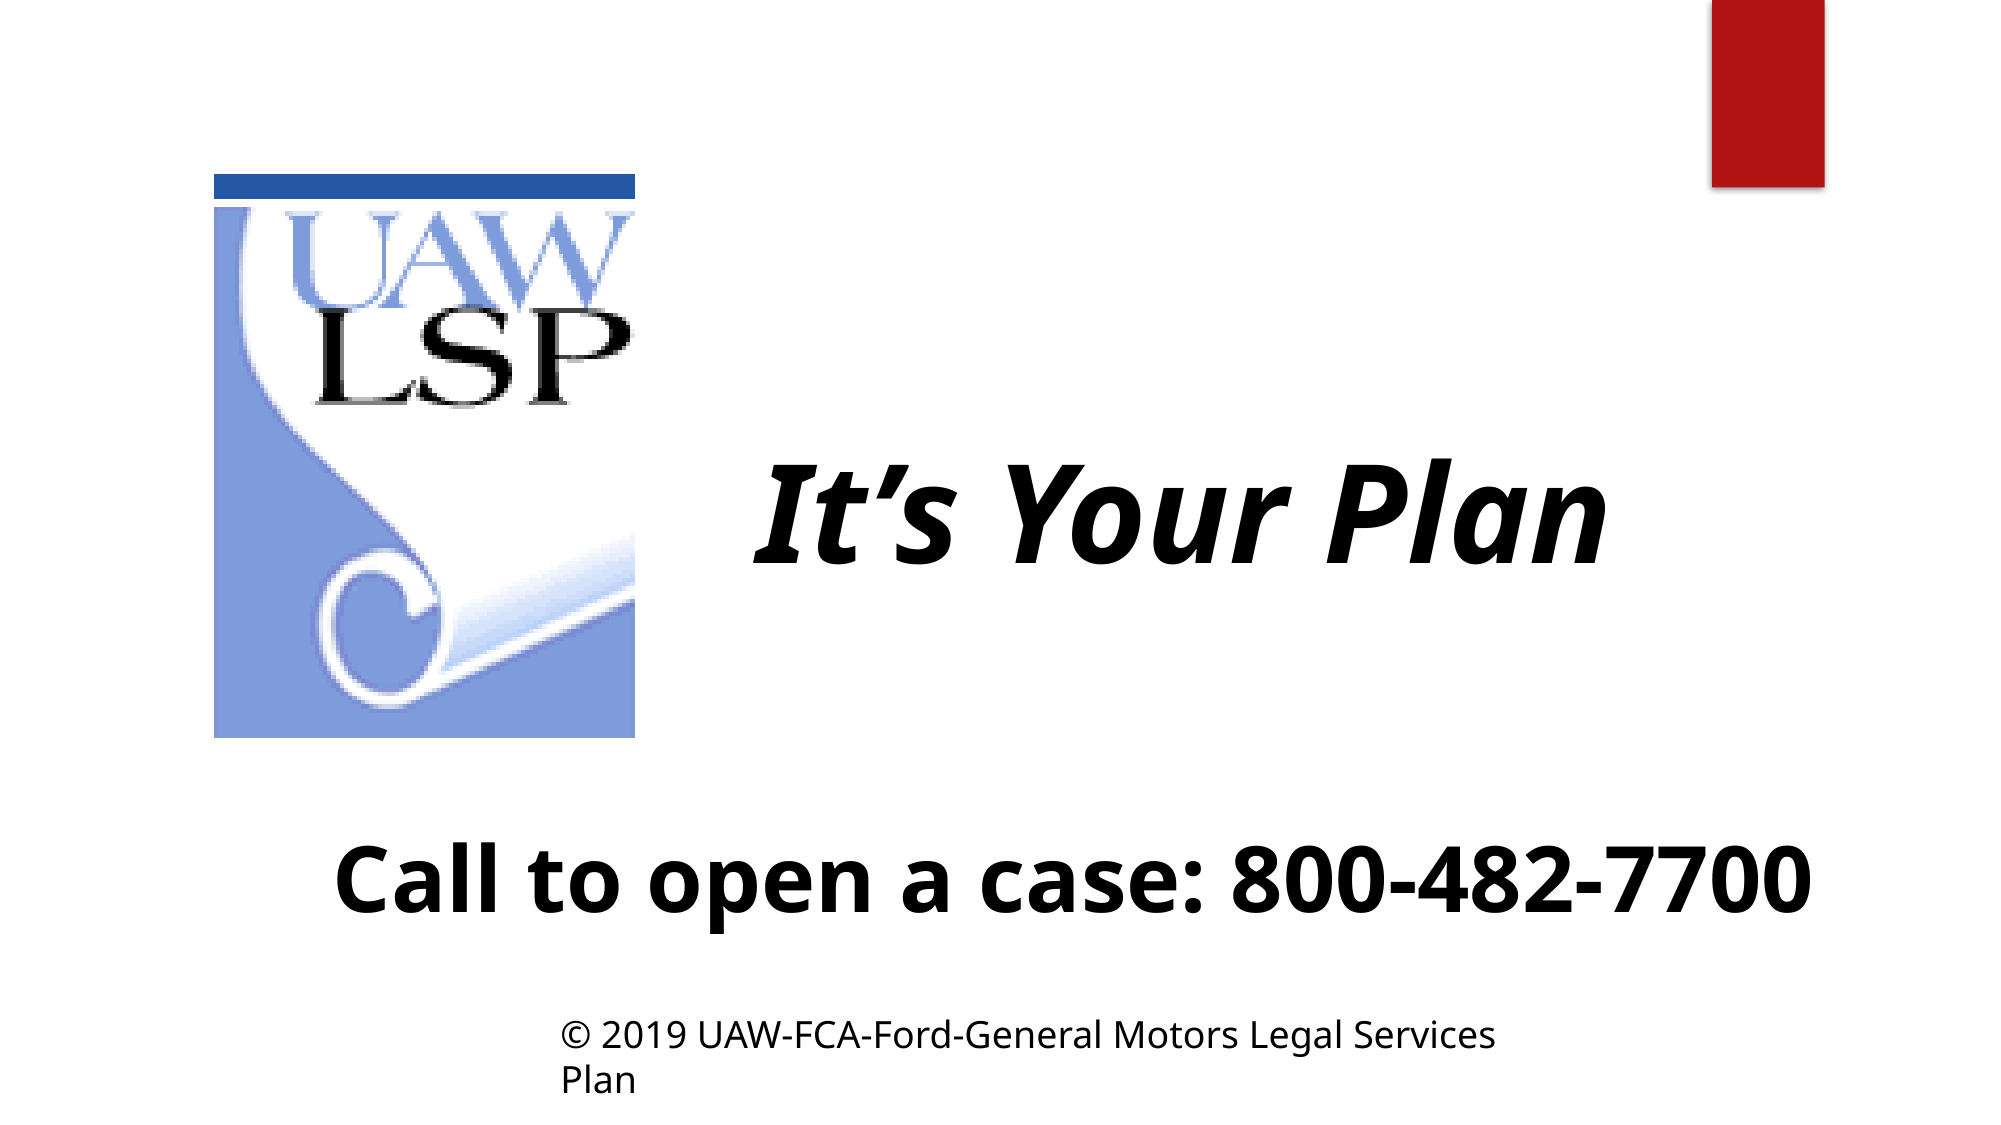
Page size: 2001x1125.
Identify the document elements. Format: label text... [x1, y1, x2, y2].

text_box Call to open a case: 800-482-7700 [318, 813, 1903, 1059]
text_box It’s Your Plan [742, 418, 1903, 837]
text_box © 2019 UAW-FCA-Ford-General Motors Legal Services Plan [545, 1003, 1519, 1108]
picture [213, 174, 635, 747]
